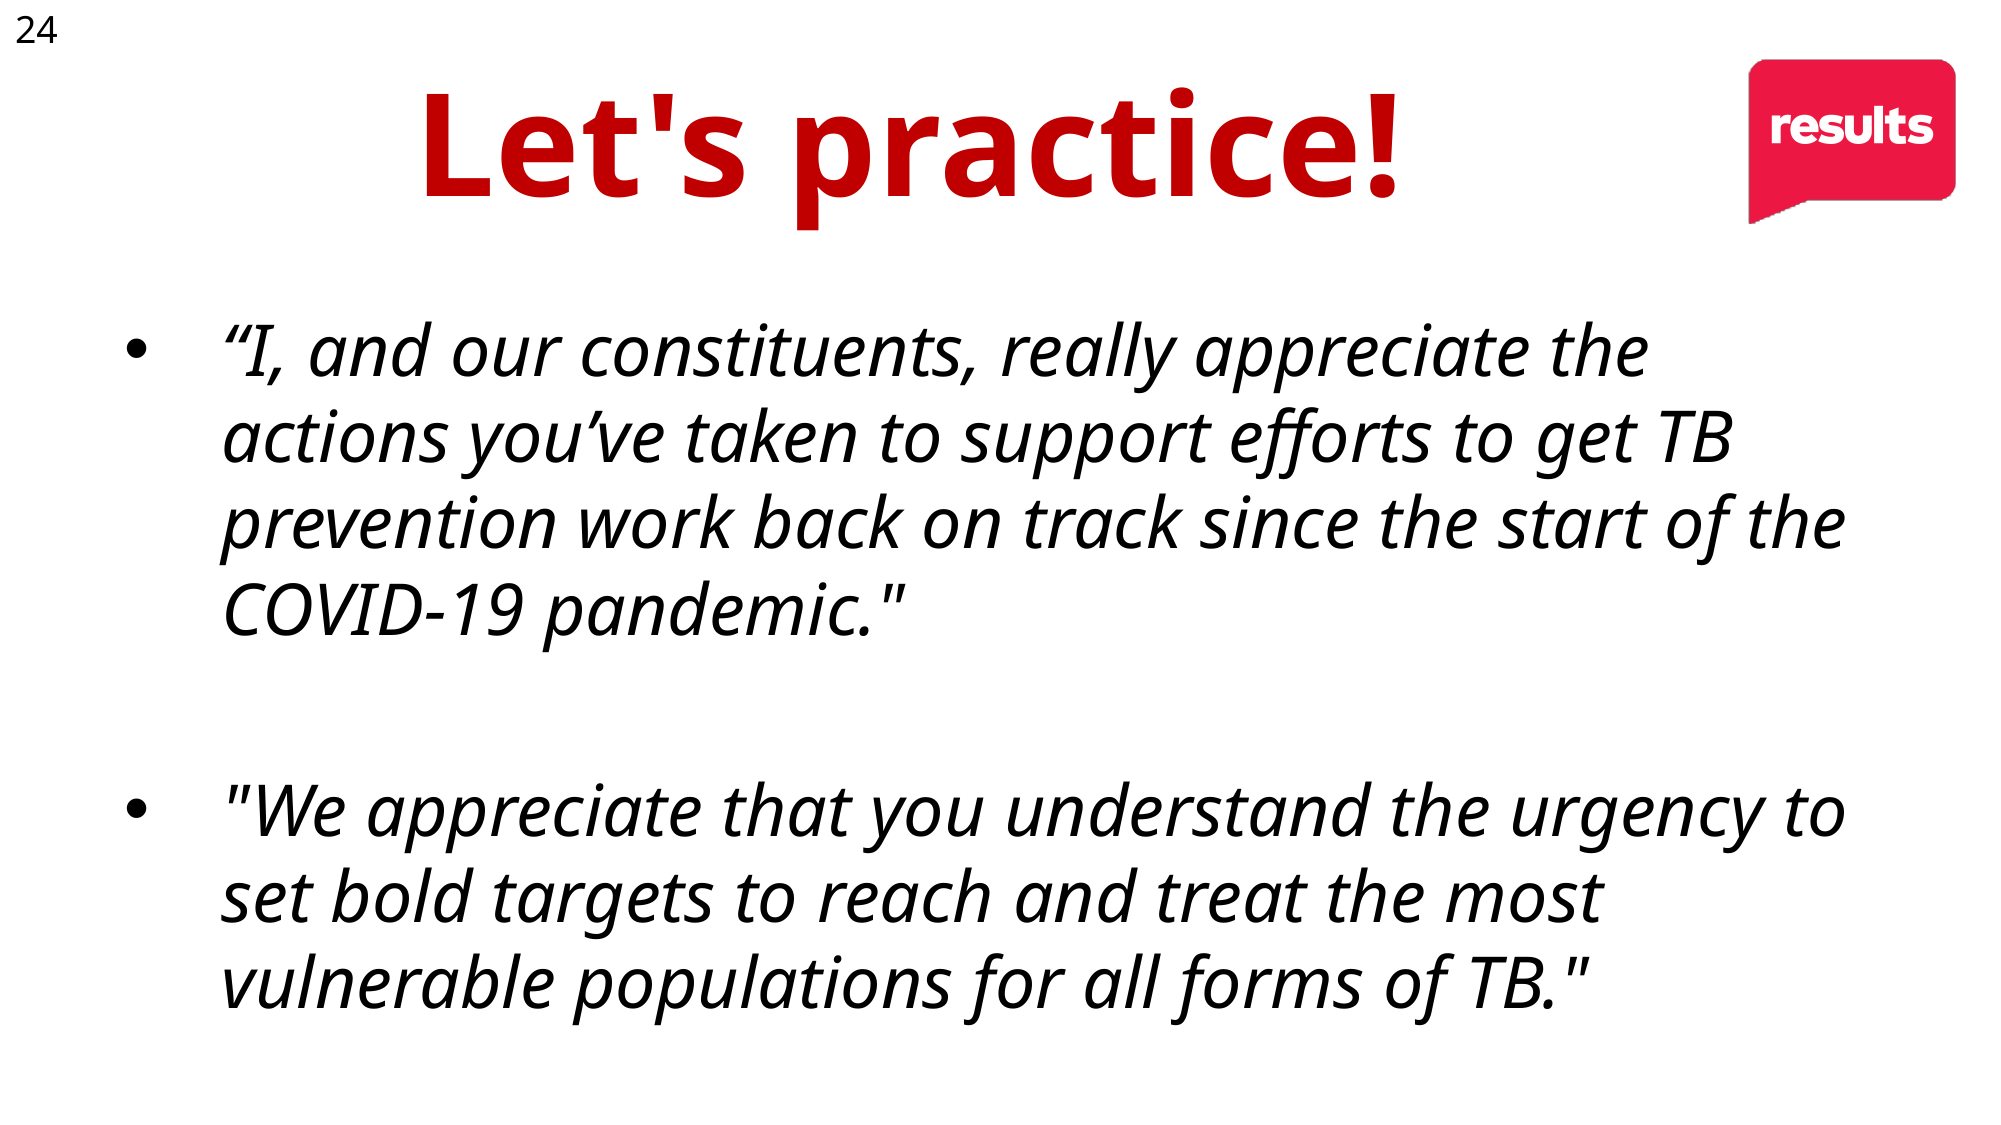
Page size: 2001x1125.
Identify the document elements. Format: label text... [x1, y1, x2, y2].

slide_number 24 [0, 2, 100, 62]
title Let's practice! [99, 45, 1719, 233]
picture [1718, 30, 1987, 247]
list “I, and our constituents, really appreciate the actions you’ve taken to support efforts to get TB prevention work back on track since the start of the COVID-19 pandemic." "We appreciate that you understand the urgency to set bold targets to reach and treat the most vulnerable populations for all forms of TB." [109, 297, 1910, 1040]
